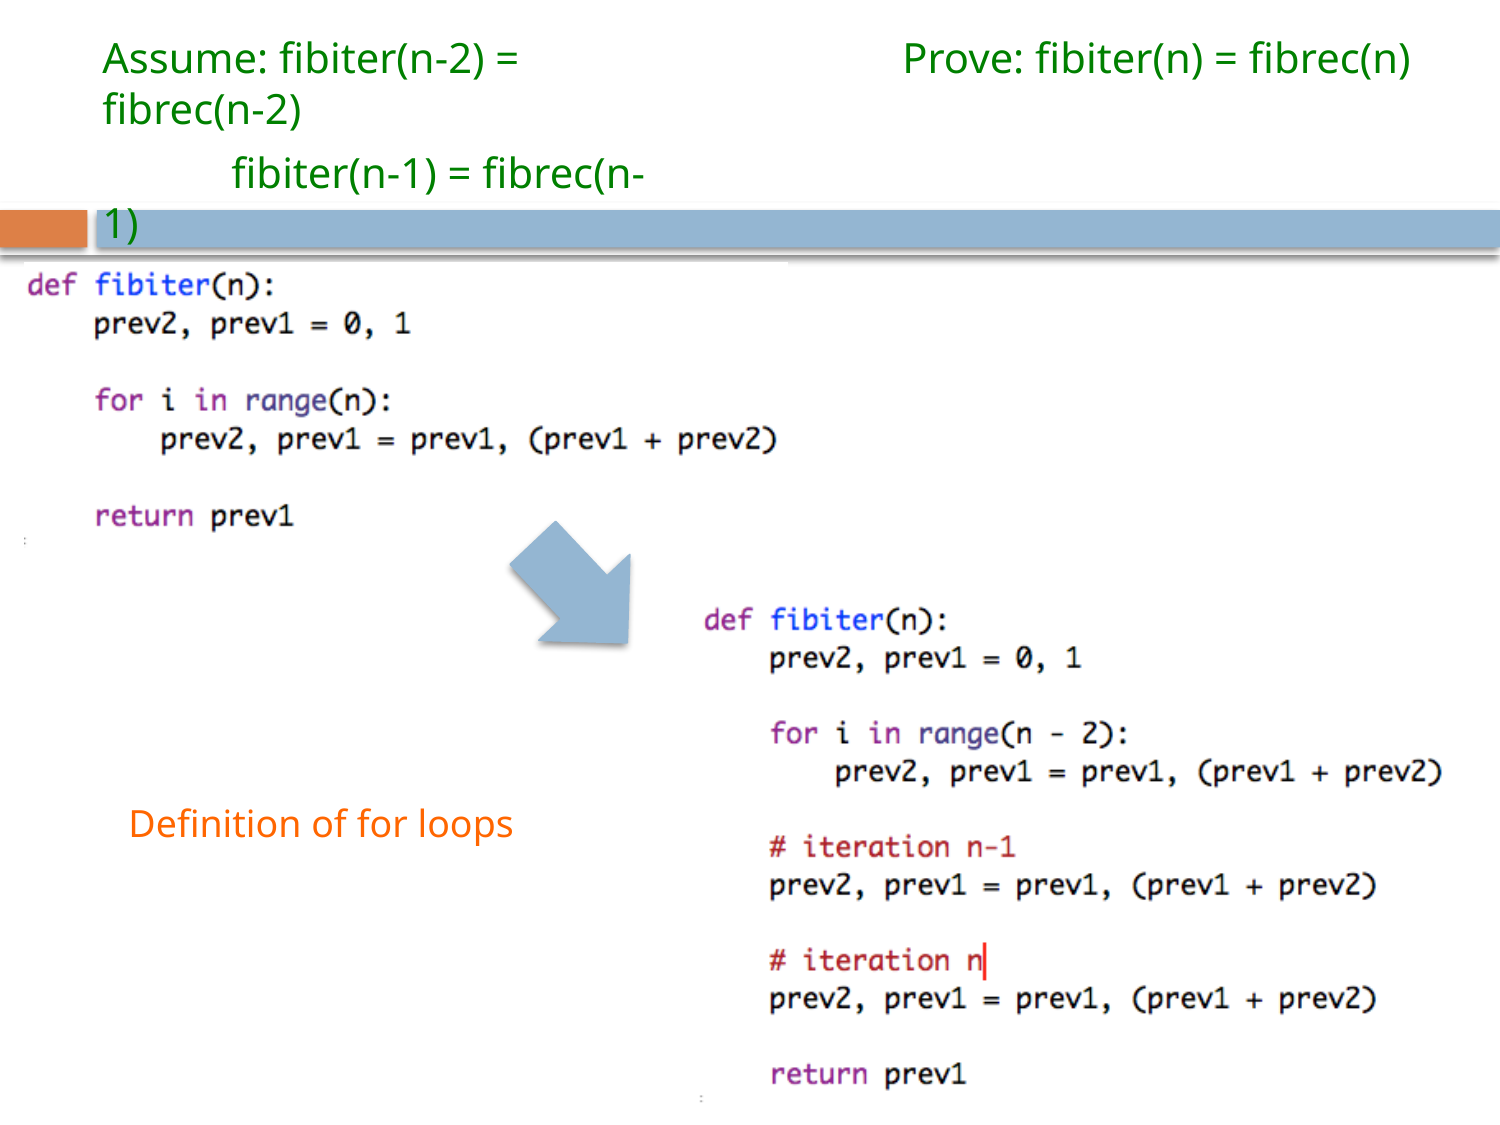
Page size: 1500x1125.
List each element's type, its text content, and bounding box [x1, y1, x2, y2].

text_box Prove: fibiter(n) = fibrec(n) [887, 24, 1463, 175]
list Assume: fibiter(n-2) = fibrec(n-2) fibiter(n-1) = fibrec(n-1) [87, 24, 663, 175]
text_box [509, 558, 631, 644]
picture [699, 599, 1463, 1104]
text_box Definition of for loops [113, 792, 530, 852]
picture [24, 262, 788, 548]
